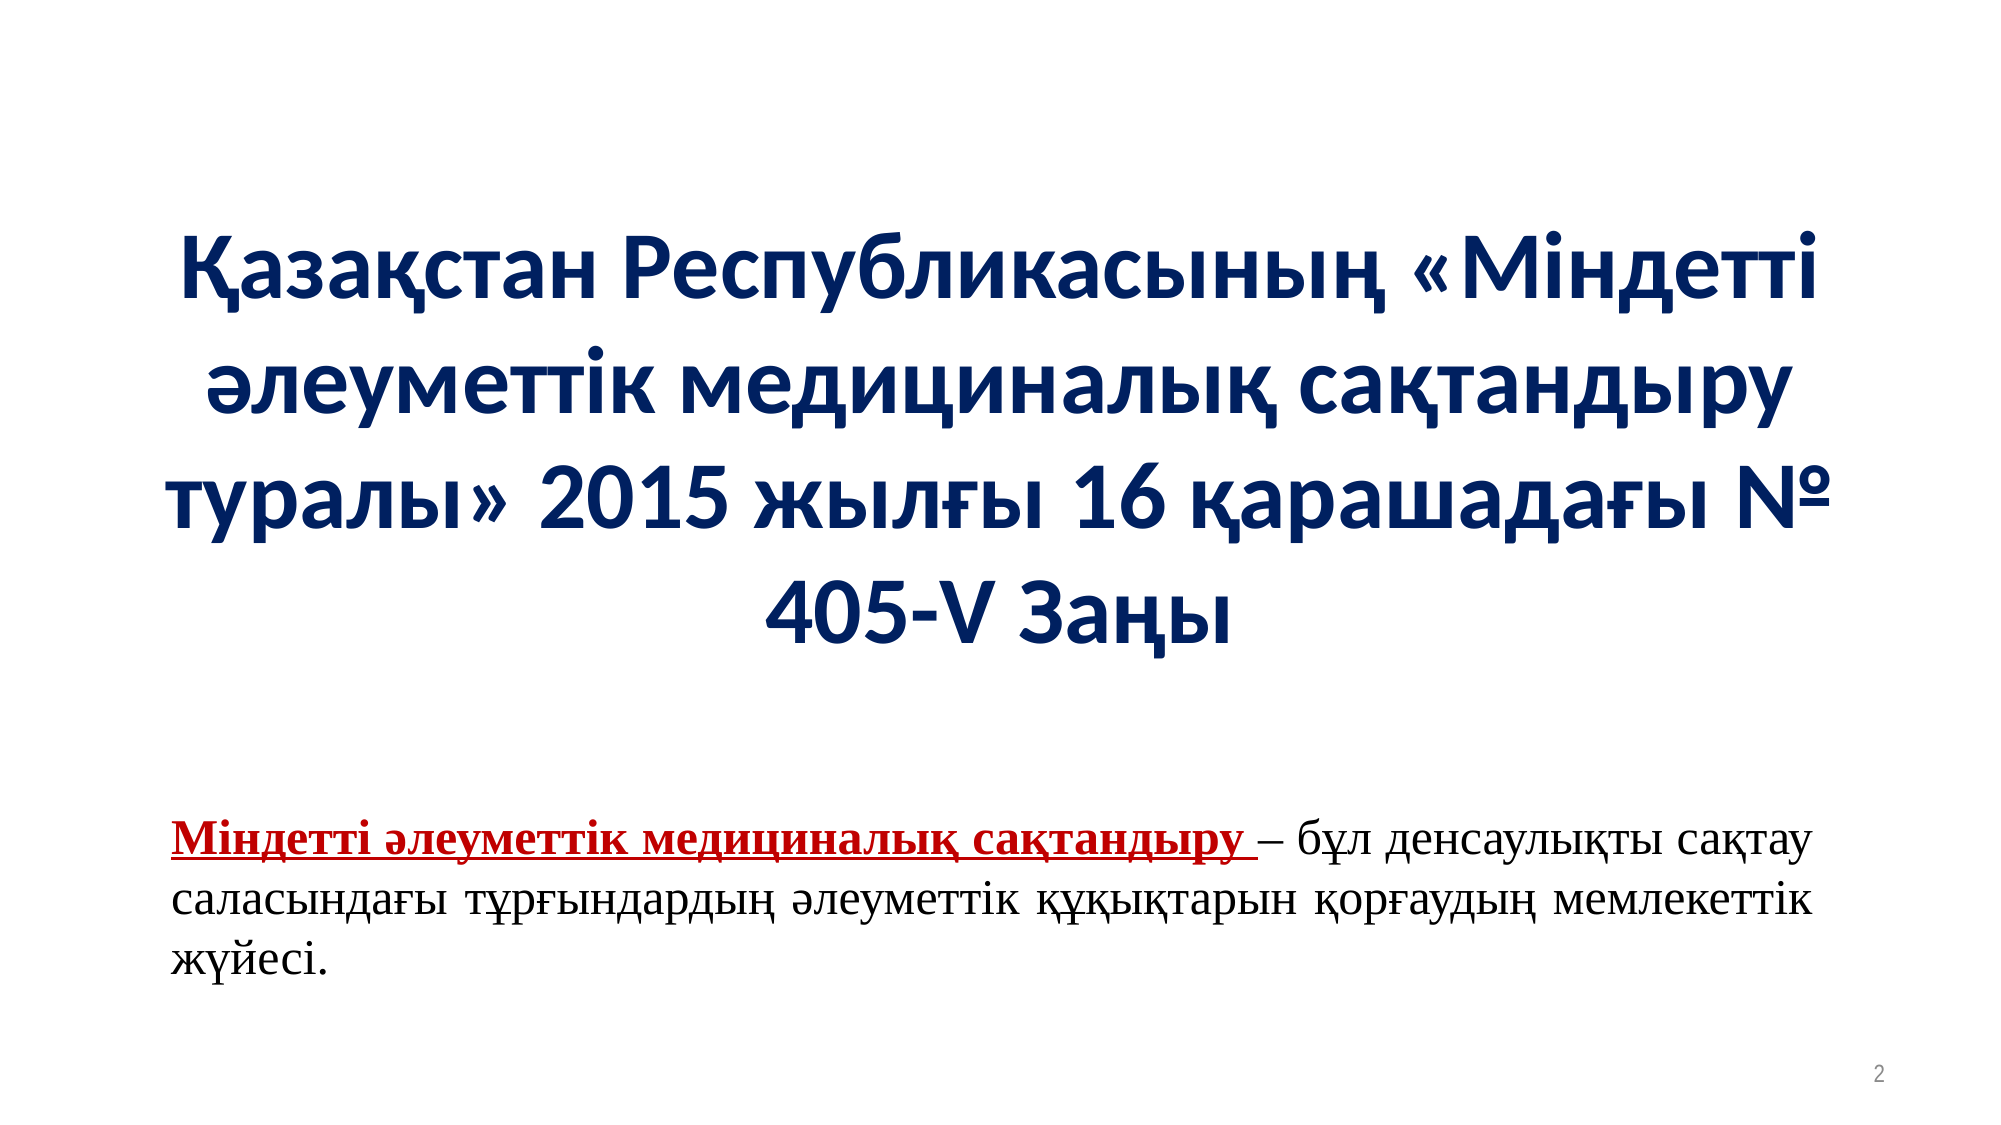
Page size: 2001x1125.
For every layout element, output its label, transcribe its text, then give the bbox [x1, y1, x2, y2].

slide_number 2 [1433, 1042, 1900, 1103]
text_box Міндетті әлеуметтік медициналық сақтандыру – бұл денсаулықты сақтау саласындағы тұрғындардың әлеуметтік құқықтарын қорғаудың мемлекеттік жүйесі. [156, 796, 1829, 992]
title Қазақстан Республикасының «Міндетті әлеуметтік медициналық сақтандыру туралы» 2015 жылғы 16 қарашадағы № 405-V Заңы [150, 137, 1850, 728]
